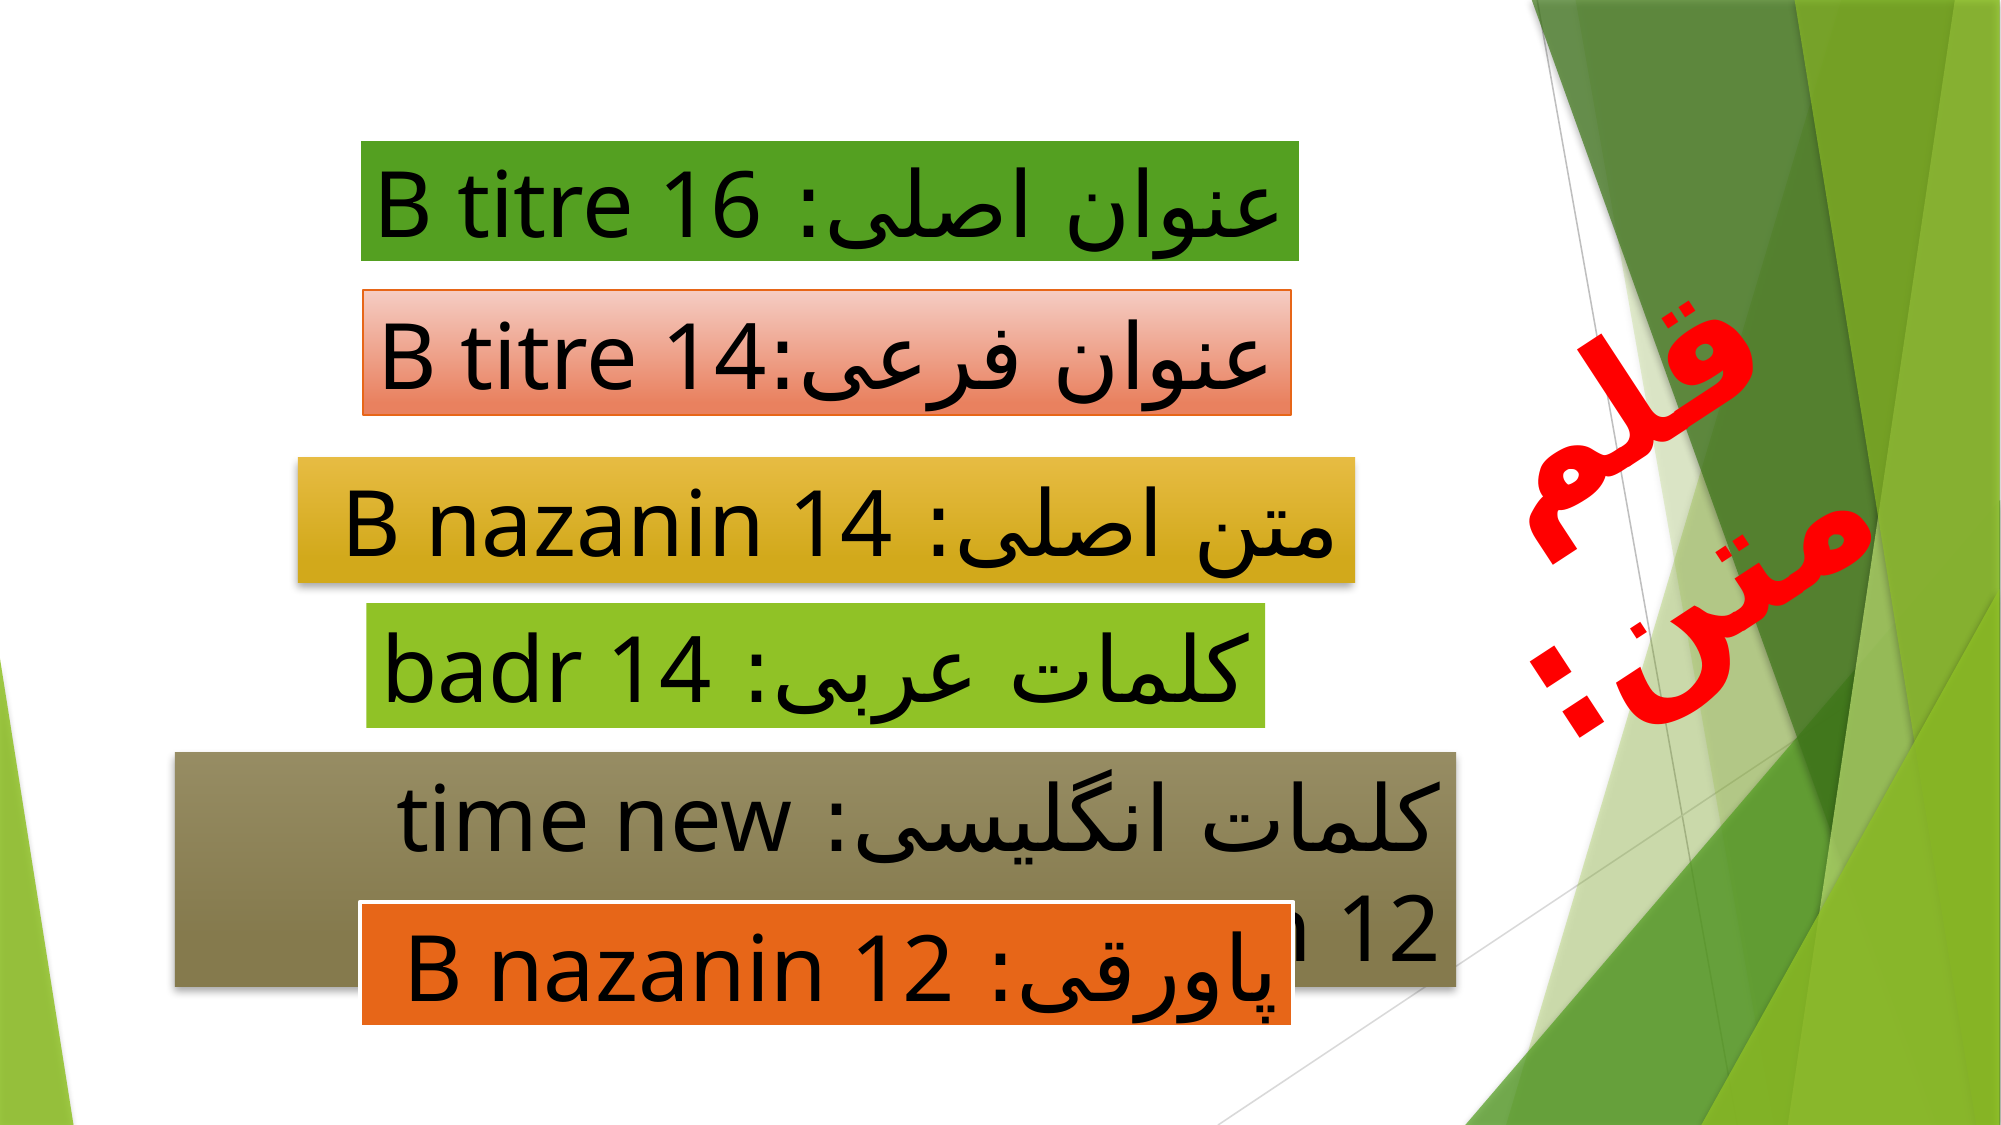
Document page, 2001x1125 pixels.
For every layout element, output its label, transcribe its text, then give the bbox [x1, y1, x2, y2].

text_box کلمات عربی: badr 14 [366, 603, 1266, 728]
text_box متن اصلی: B nazanin 14 [297, 457, 1356, 583]
text_box عنوان اصلی: B titre 16 [357, 137, 1303, 265]
text_box عنوان فرعی:B titre 14 [362, 289, 1292, 416]
text_box کلمات انگلیسی: time new roman 12 [174, 752, 1457, 987]
text_box پاورقی: B nazanin 12 [358, 900, 1295, 1029]
text_box قلم متن: [1326, 215, 1924, 814]
